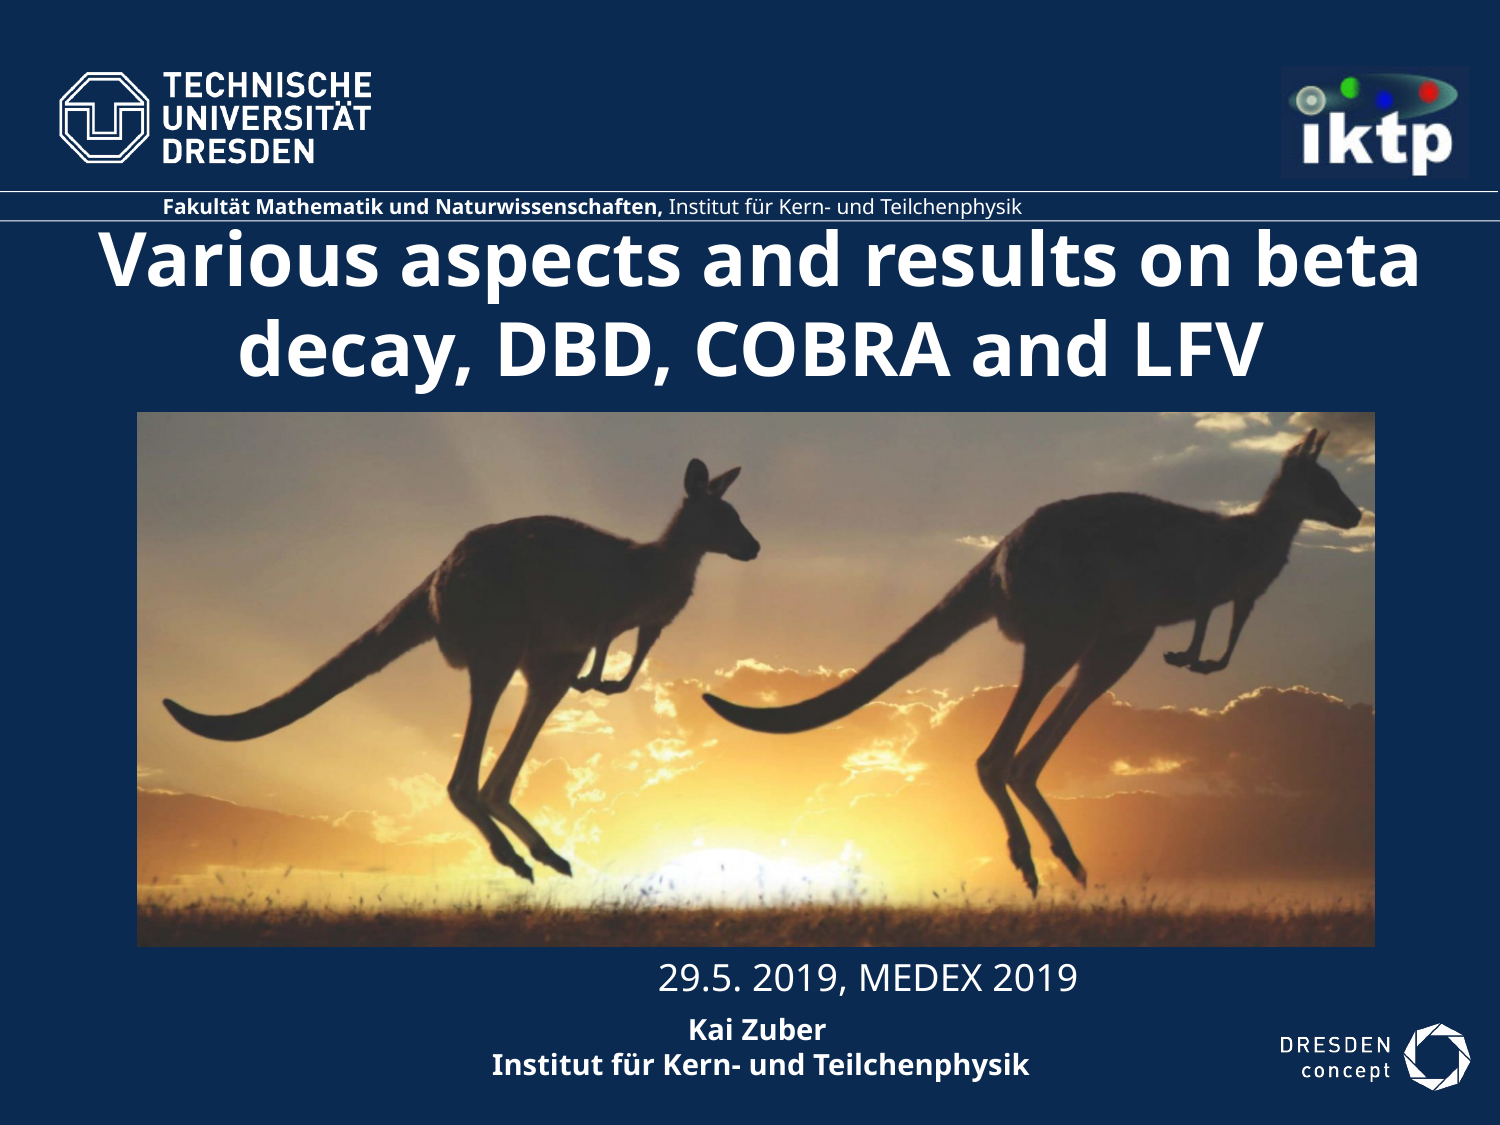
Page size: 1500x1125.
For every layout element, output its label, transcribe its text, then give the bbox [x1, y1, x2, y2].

subtitle 29.5. 2019, MEDEX 2019 [173, 928, 1438, 988]
picture [137, 412, 1376, 947]
title Various aspects and results on beta decay, DBD, COBRA and LFV Kai Zuber Institut für Kern- und Teilchenphysik [37, 362, 1500, 989]
picture [1281, 66, 1469, 179]
text_box Fakultät Mathematik und Naturwissenschaften, Institut für Kern- und Teilchenphysik [162, 196, 1388, 222]
picture [1281, 1023, 1471, 1091]
picture [58, 71, 371, 164]
